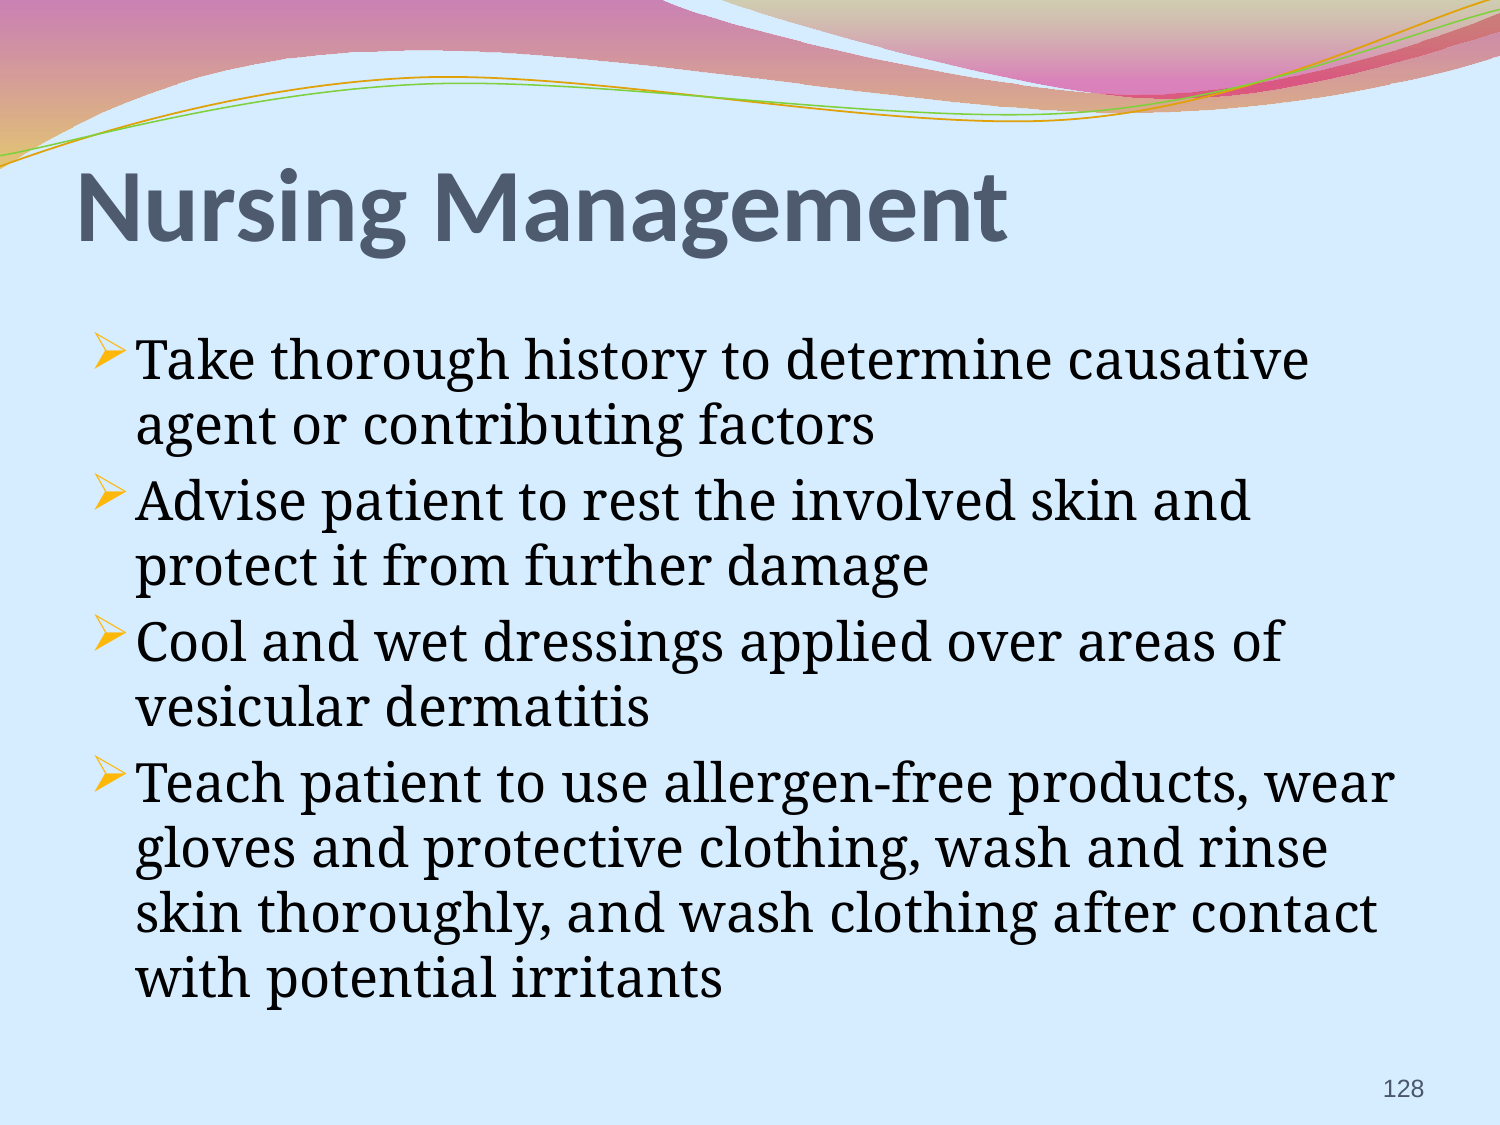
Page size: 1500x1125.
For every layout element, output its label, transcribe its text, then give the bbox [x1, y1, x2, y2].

list Take thorough history to determine causative agent or contributing factors Advise patient to rest the involved skin and protect it from further damage Cool and wet dressings applied over areas of vesicular dermatitis Teach patient to use allergen-free products, wear gloves and protective clothing, wash and rinse skin thoroughly, and wash clothing after contact with potential irritants [74, 317, 1426, 1038]
slide_number 128 [1299, 1042, 1425, 1103]
title Nursing Management [74, 74, 1426, 263]
